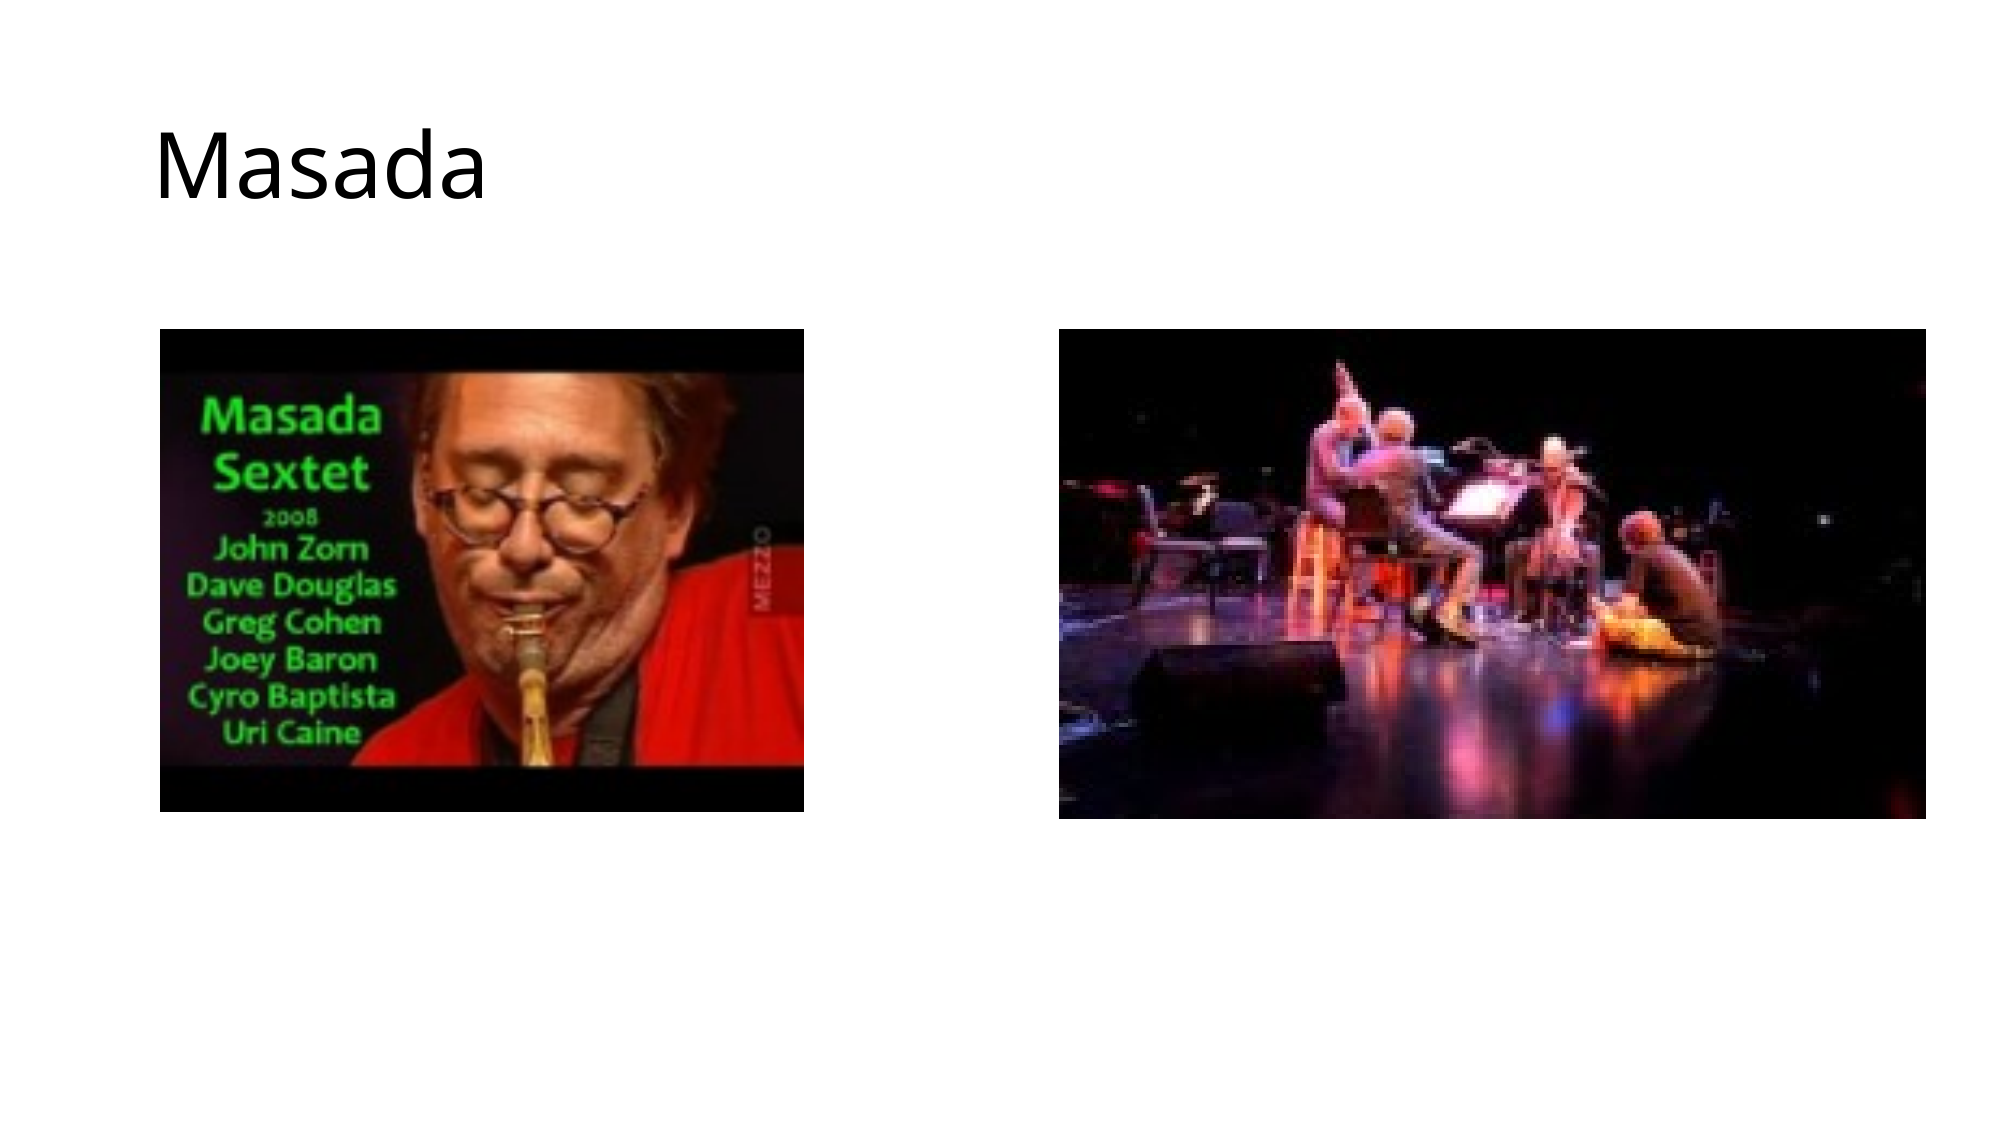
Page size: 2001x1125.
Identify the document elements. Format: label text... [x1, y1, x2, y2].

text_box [1058, 328, 1927, 820]
title Masada [137, 59, 1863, 278]
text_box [159, 328, 805, 813]
